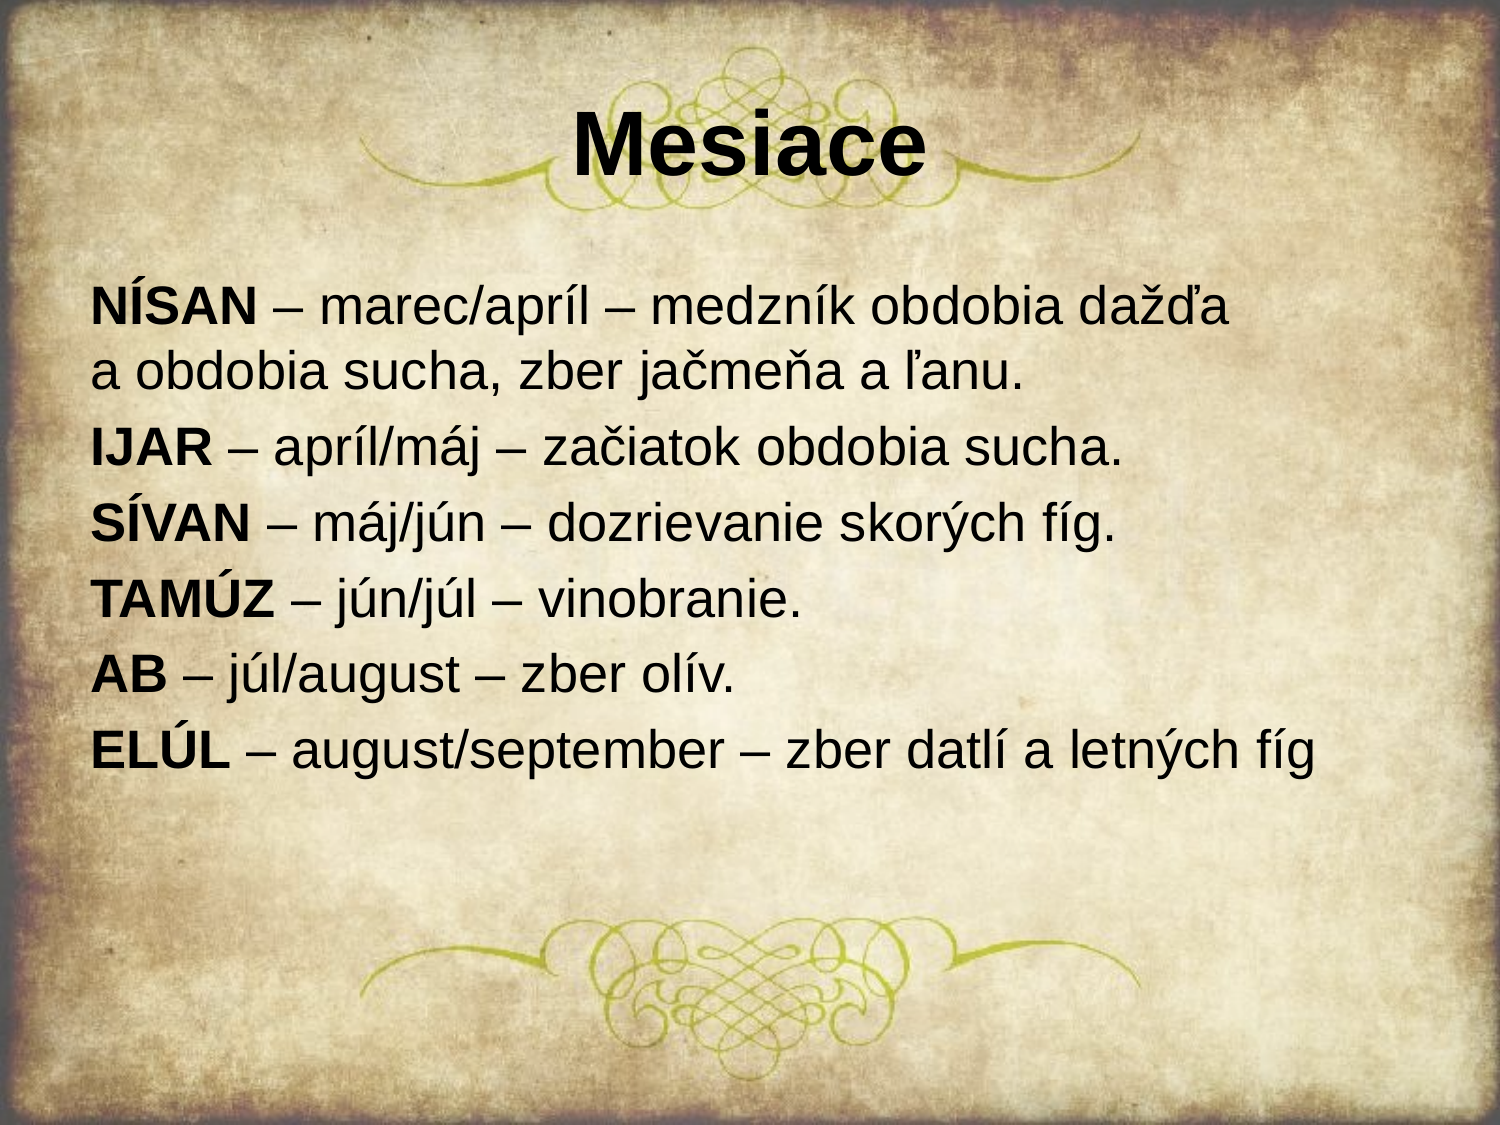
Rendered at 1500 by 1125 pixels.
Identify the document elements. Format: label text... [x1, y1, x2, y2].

list NÍSAN – marec/apríl – medzník obdobia dažďa a obdobia sucha, zber jačmeňa a ľanu. IJAR – apríl/máj – začiatok obdobia sucha. SÍVAN – máj/jún – dozrievanie skorých fíg. TAMÚZ – jún/júl – vinobranie. AB – júl/august – zber olív. ELÚL – august/september – zber datlí a letných fíg [75, 262, 1425, 835]
title Mesiace [75, 45, 1425, 233]
